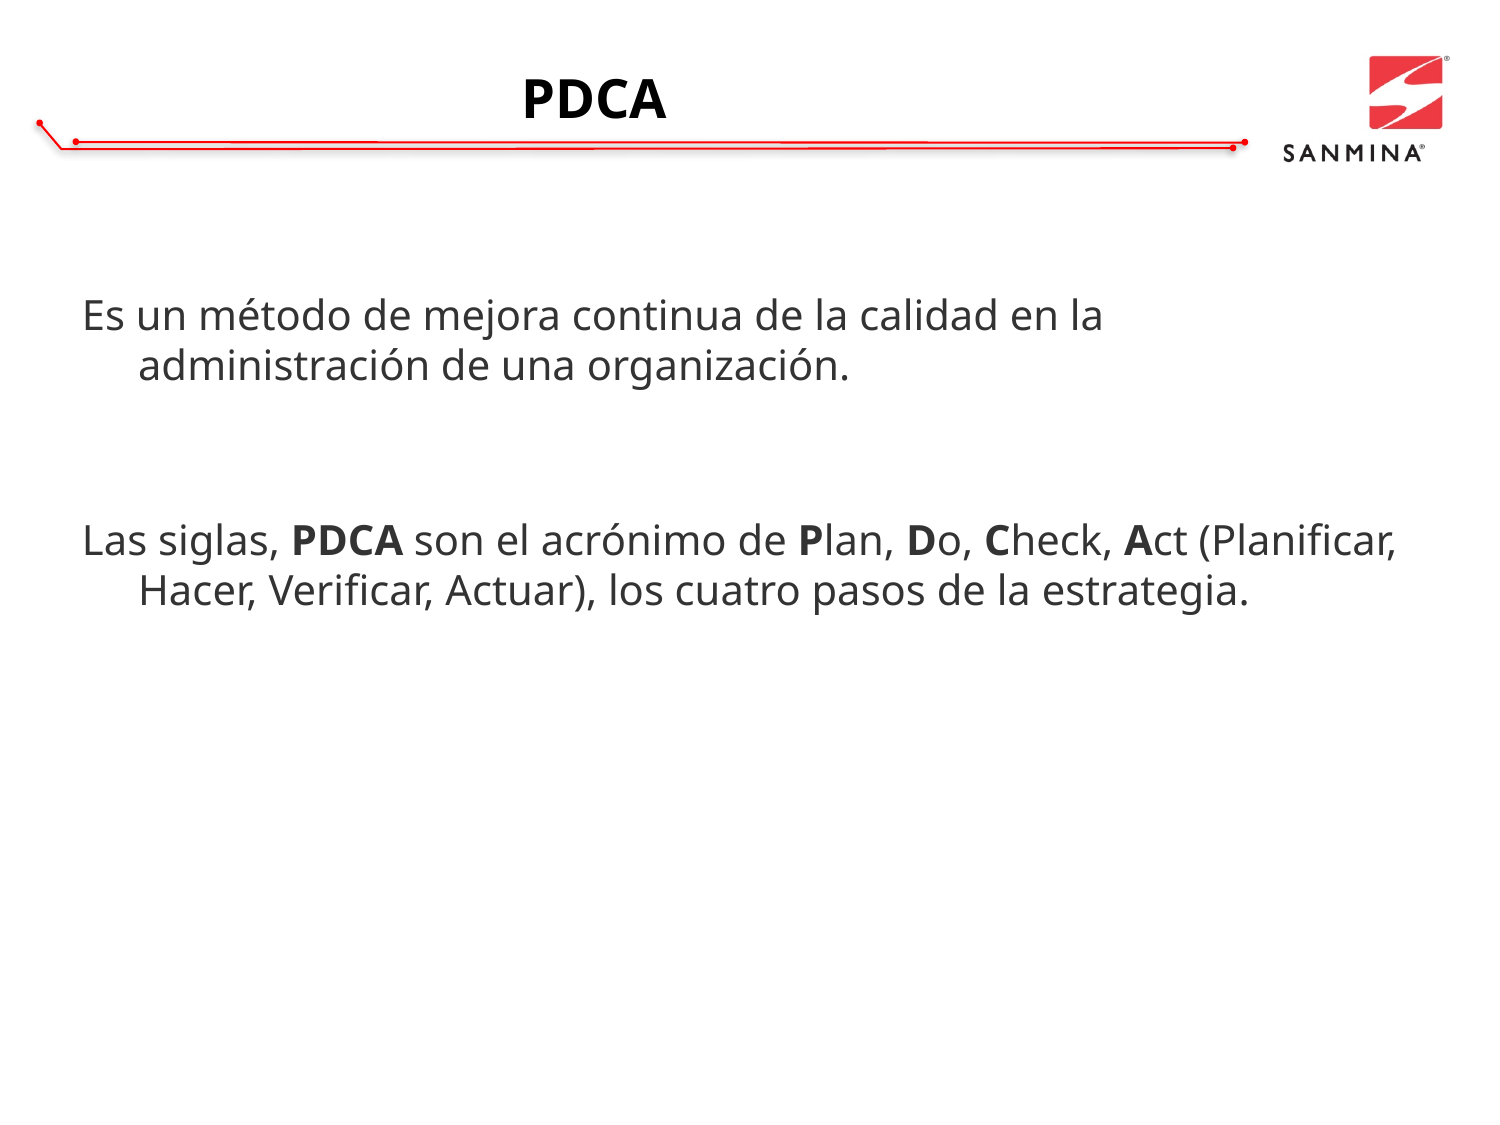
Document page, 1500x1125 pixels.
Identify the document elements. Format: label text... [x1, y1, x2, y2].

title PDCA [58, 54, 1409, 139]
list Es un método de mejora continua de la calidad en la administración de una organización. Las siglas, PDCA son el acrónimo de Plan, Do, Check, Act (Planificar, Hacer, Verificar, Actuar), los cuatro pasos de la estrategia. [66, 213, 1418, 956]
picture [1217, 5, 1500, 185]
